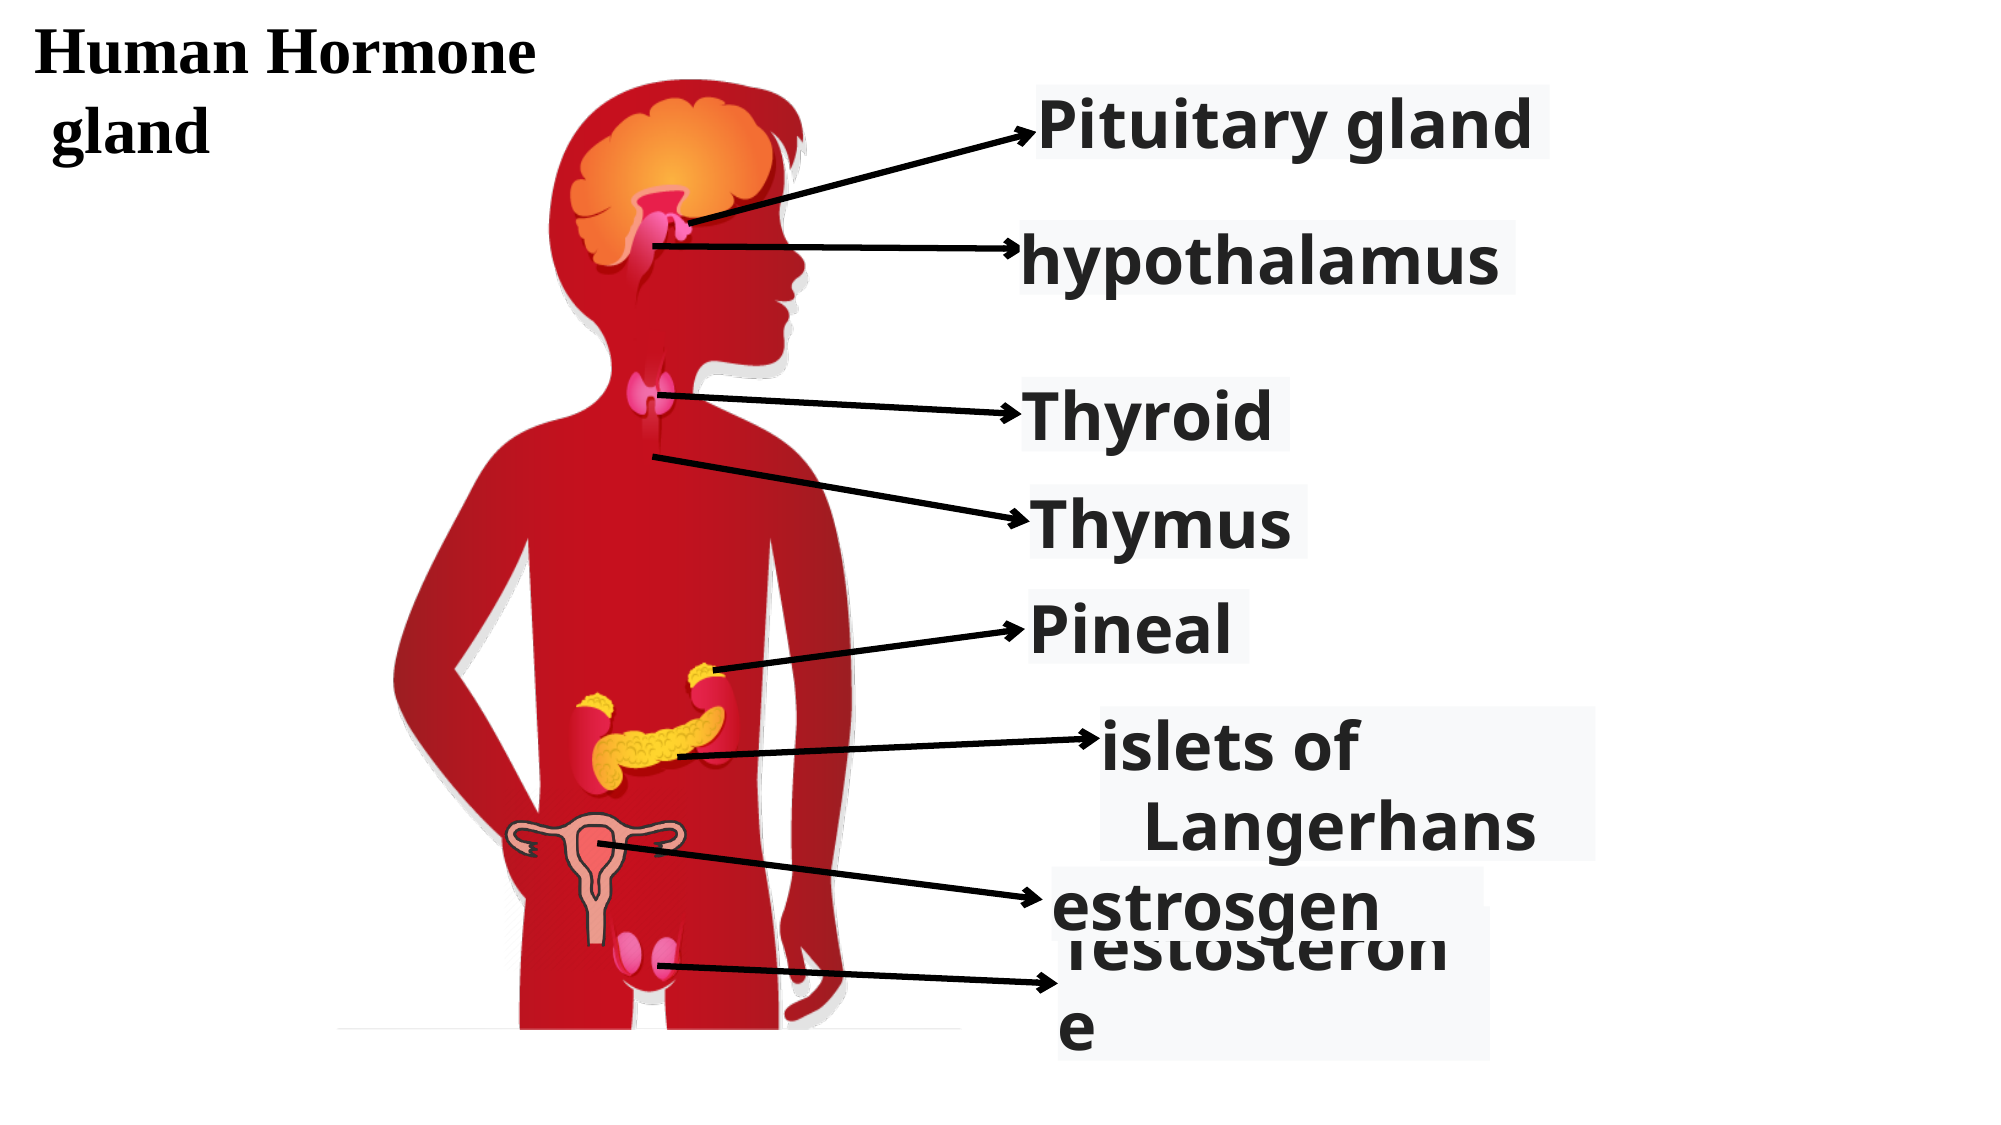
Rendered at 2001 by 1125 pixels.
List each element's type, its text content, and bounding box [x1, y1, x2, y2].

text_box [597, 843, 1043, 900]
picture [17, 0, 1317, 1030]
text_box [688, 131, 1037, 224]
text_box estrosgen [1317, 866, 1484, 941]
text_box islets of Langerhans [1317, 706, 1596, 861]
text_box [712, 628, 1025, 671]
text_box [652, 456, 1033, 522]
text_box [657, 394, 1025, 415]
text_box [677, 738, 1101, 758]
text_box Testosterone [1057, 906, 1490, 1061]
text_box Pituitary gland [1317, 84, 1550, 160]
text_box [657, 965, 1058, 984]
text_box hypothalamus [1317, 220, 1516, 295]
